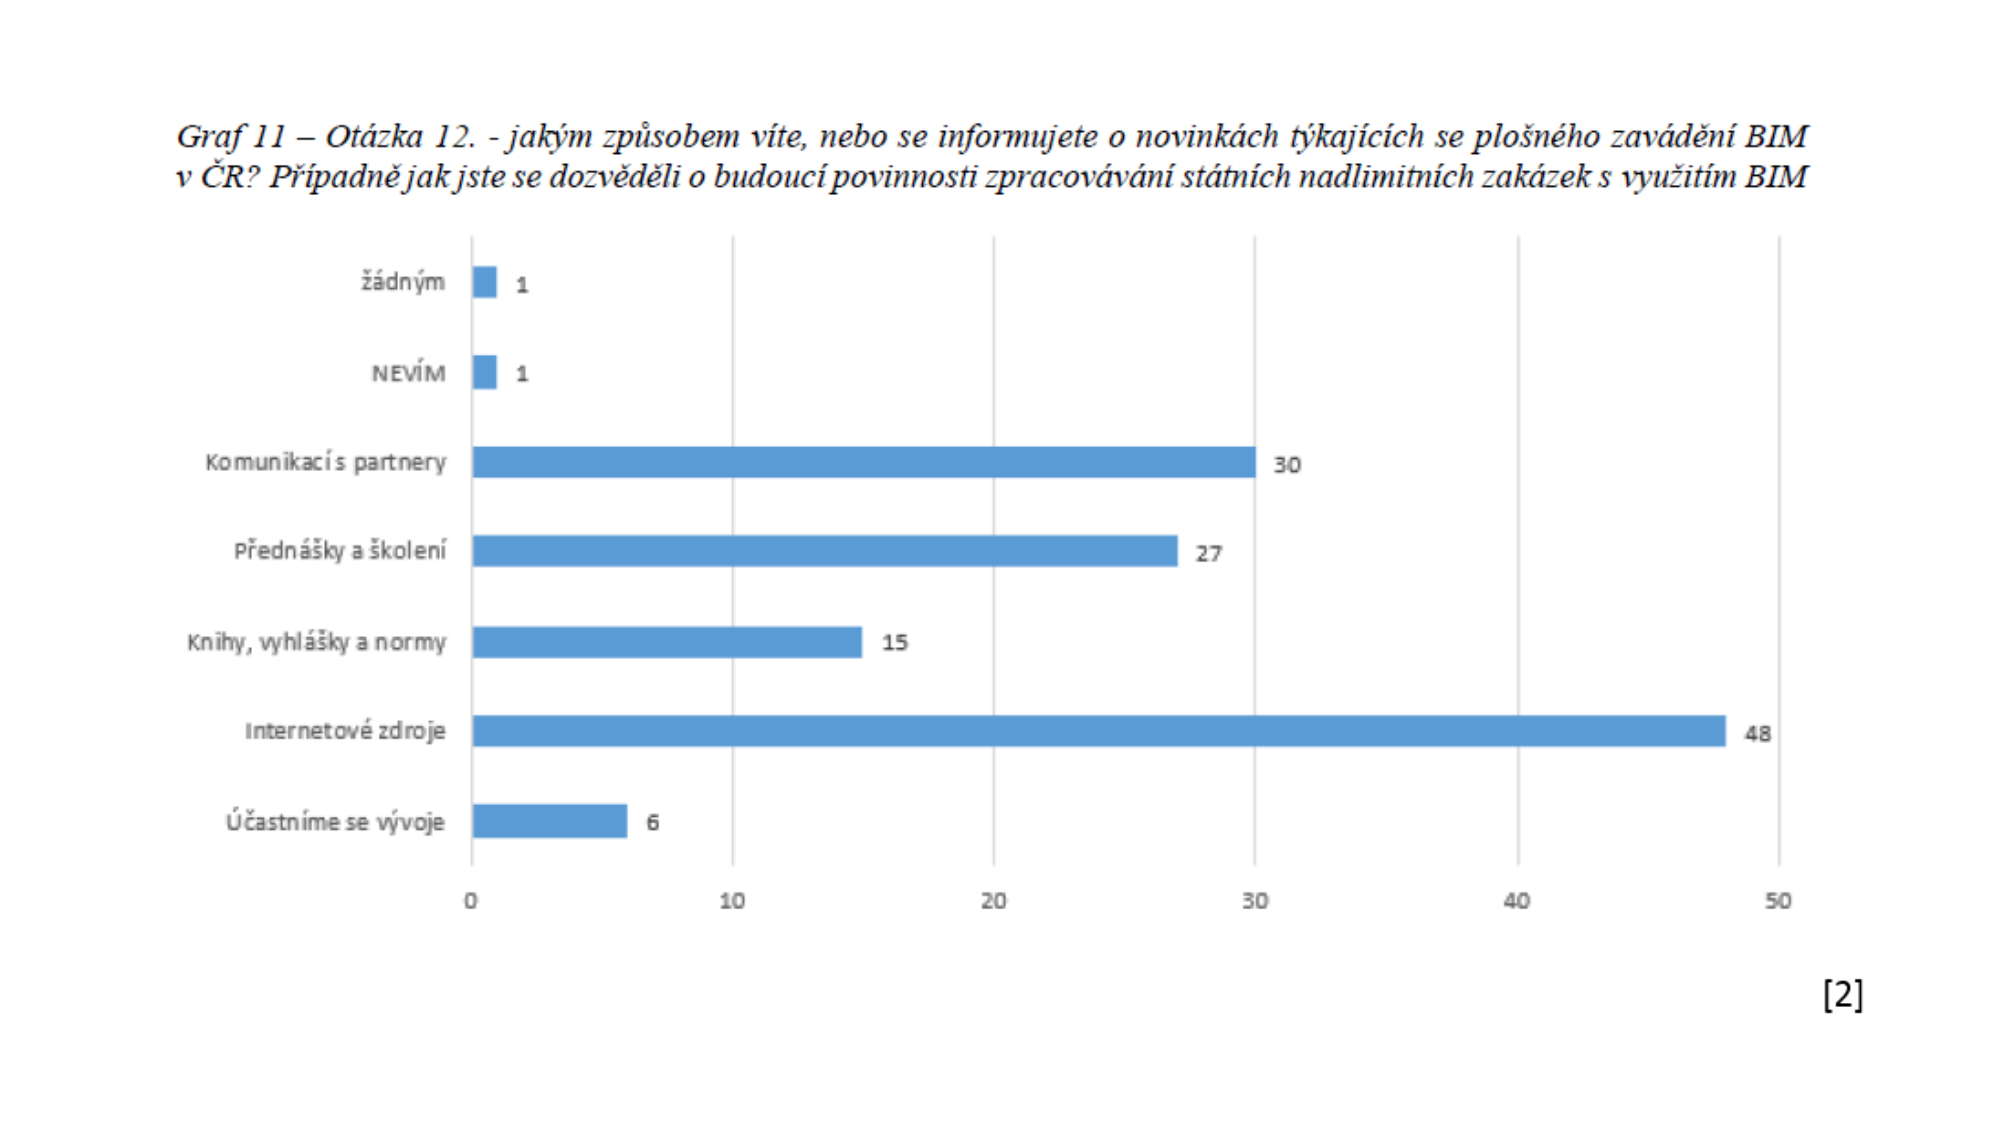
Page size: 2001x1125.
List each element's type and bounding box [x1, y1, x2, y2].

picture [1814, 973, 1868, 1023]
picture [146, 100, 1815, 942]
